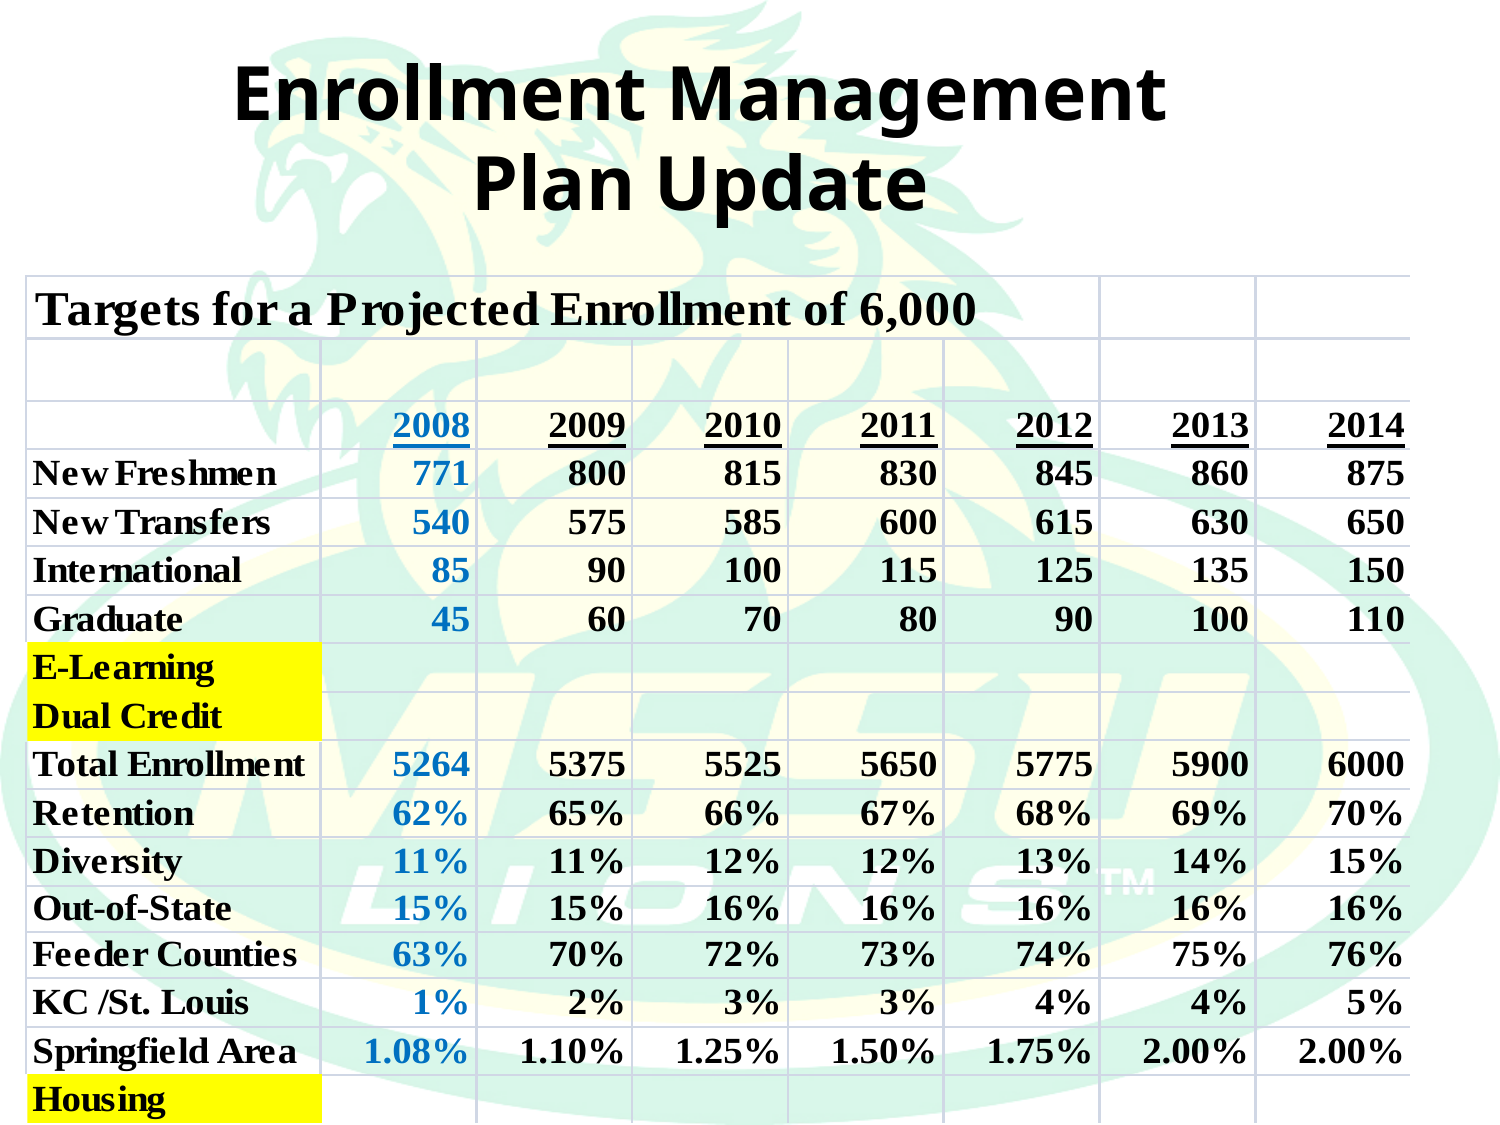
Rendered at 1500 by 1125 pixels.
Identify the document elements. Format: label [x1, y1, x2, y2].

text_box [24, 274, 1413, 1125]
picture [0, 0, 1500, 1125]
